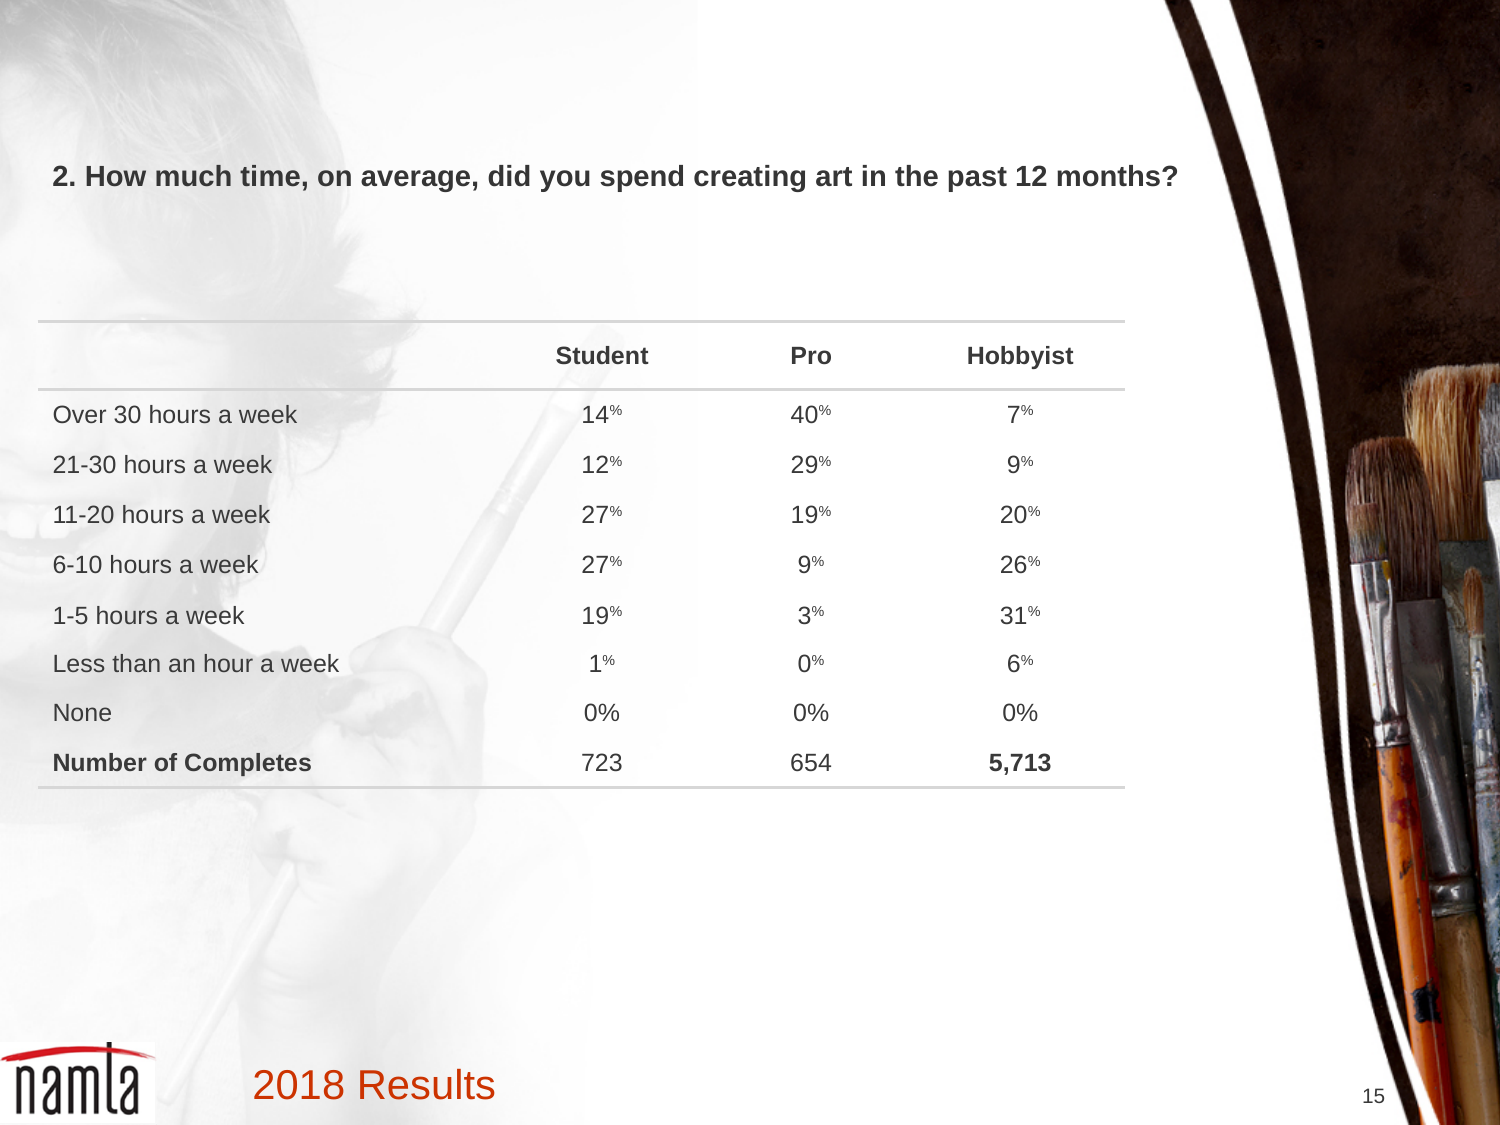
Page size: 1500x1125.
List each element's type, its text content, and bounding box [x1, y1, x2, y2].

table_cell 14% [497, 391, 707, 440]
table_cell 27% [497, 490, 707, 540]
table_header Hobbyist [916, 323, 1125, 388]
slide_number 15 [1337, 1065, 1400, 1125]
table_cell 1-5 hours a week [38, 590, 497, 641]
table_cell 654 [707, 737, 916, 786]
table_cell 1% [497, 641, 707, 687]
table_cell 31% [916, 590, 1125, 641]
table_header Student [497, 323, 707, 388]
table_cell 723 [497, 737, 707, 786]
table_cell 26% [916, 540, 1125, 590]
table_cell 11-20 hours a week [38, 490, 497, 540]
table_cell 27% [497, 540, 707, 590]
table_cell 9% [916, 440, 1125, 490]
picture [0, 0, 1500, 1125]
table_cell 20% [916, 490, 1125, 540]
table_cell 19% [707, 490, 916, 540]
text_box 2018 Results [237, 1050, 700, 1115]
table_cell Number of Completes [38, 737, 497, 786]
table_cell 9% [707, 540, 916, 590]
table_cell 6% [916, 641, 1125, 687]
table_cell 6-10 hours a week [38, 540, 497, 590]
table_header [38, 323, 497, 388]
table_cell 0% [707, 687, 916, 737]
table_header Pro [707, 323, 916, 388]
table_cell 21-30 hours a week [38, 440, 497, 490]
table_cell 29% [707, 440, 916, 490]
table_cell Over 30 hours a week [38, 391, 497, 440]
table_cell 19% [497, 590, 707, 641]
table_cell 0% [916, 687, 1125, 737]
table_cell None [38, 687, 497, 737]
table_cell 12% [497, 440, 707, 490]
table_cell 7% [916, 391, 1125, 440]
table_cell 3% [707, 590, 916, 641]
table_cell 0% [707, 641, 916, 687]
table_cell 5,713 [916, 737, 1125, 786]
table_cell Less than an hour a week [38, 641, 497, 687]
table_cell 40% [707, 391, 916, 440]
text_box 2. How much time, on average, did you spend creating art in the past 12 months? [37, 149, 1213, 225]
table_cell 0% [497, 687, 707, 737]
